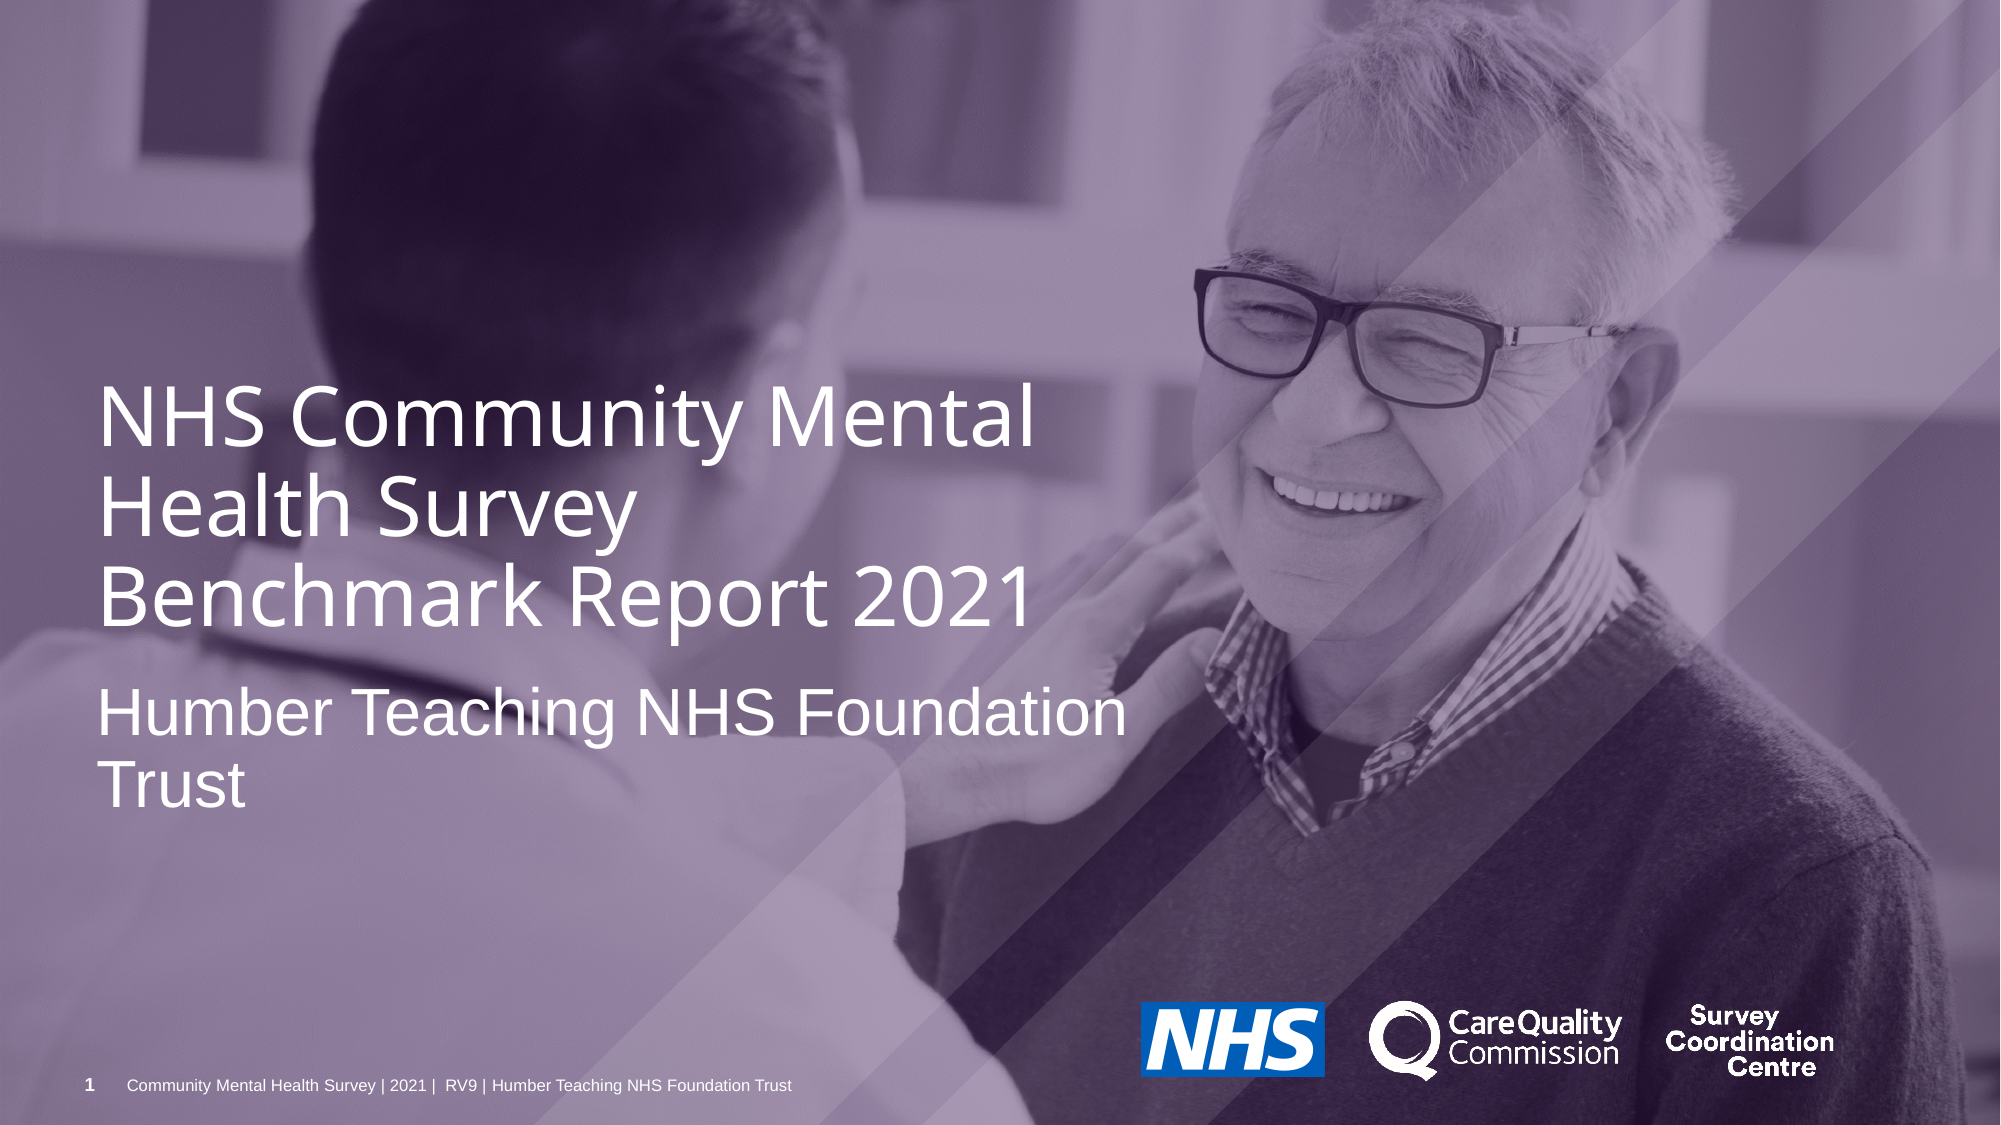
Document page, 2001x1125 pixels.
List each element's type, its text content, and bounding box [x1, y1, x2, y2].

picture [1357, 989, 1629, 1091]
text_box 1 [84, 1065, 122, 1125]
picture [1141, 1002, 1325, 1077]
title Humber Teaching NHS Foundation Trust [96, 677, 1168, 824]
picture [1663, 1001, 1836, 1079]
text_box NHS Community Mental Health Survey Benchmark Report 2021 [96, 374, 1313, 645]
